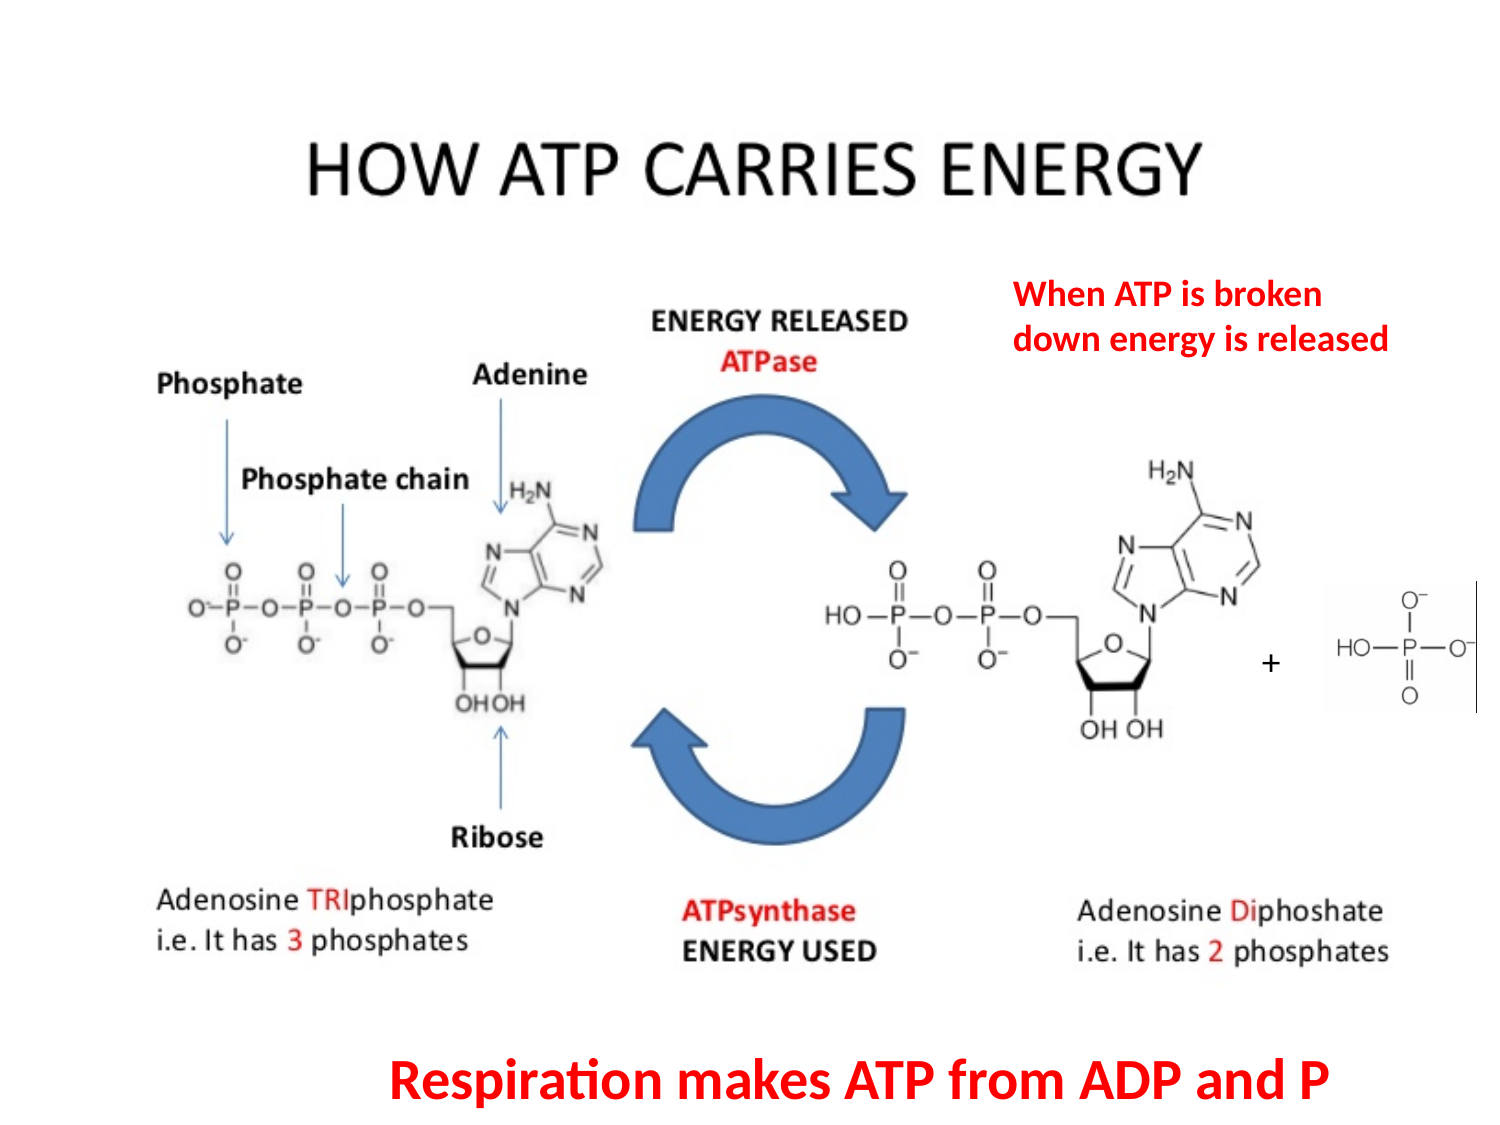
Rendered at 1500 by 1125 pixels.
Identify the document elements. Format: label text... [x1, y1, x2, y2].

picture [1323, 581, 1477, 714]
text_box Respiration makes ATP from ADP and P [374, 1058, 1346, 1119]
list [0, 44, 1500, 1049]
